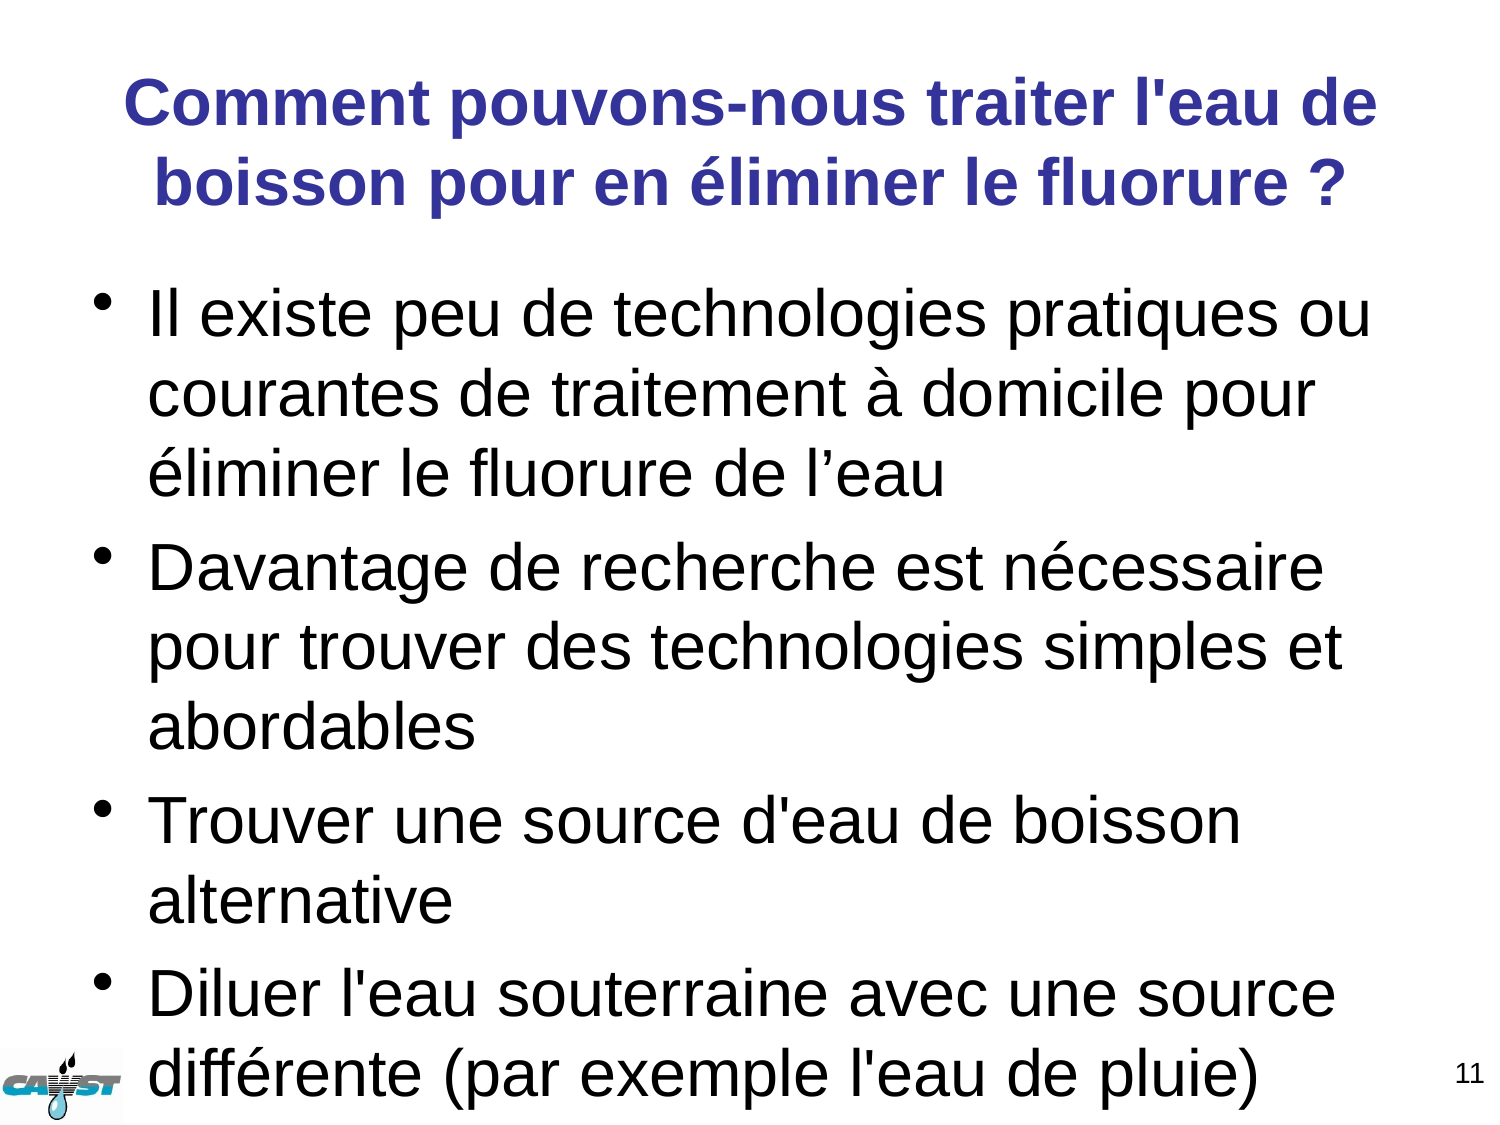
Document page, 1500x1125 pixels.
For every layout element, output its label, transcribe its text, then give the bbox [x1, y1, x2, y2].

title Comment pouvons-nous traiter l'eau de boisson pour en éliminer le fluorure ? [76, 45, 1427, 233]
list Il existe peu de technologies pratiques ou courantes de traitement à domicile pour éliminer le fluorure de l’eau Davantage de recherche est nécessaire pour trouver des technologies simples et abordables Trouver une source d'eau de boisson alternative Diluer l'eau souterraine avec une source différente (par exemple l'eau de pluie) [76, 262, 1427, 1005]
slide_number 11 [1149, 1046, 1500, 1125]
picture [0, 1048, 123, 1125]
